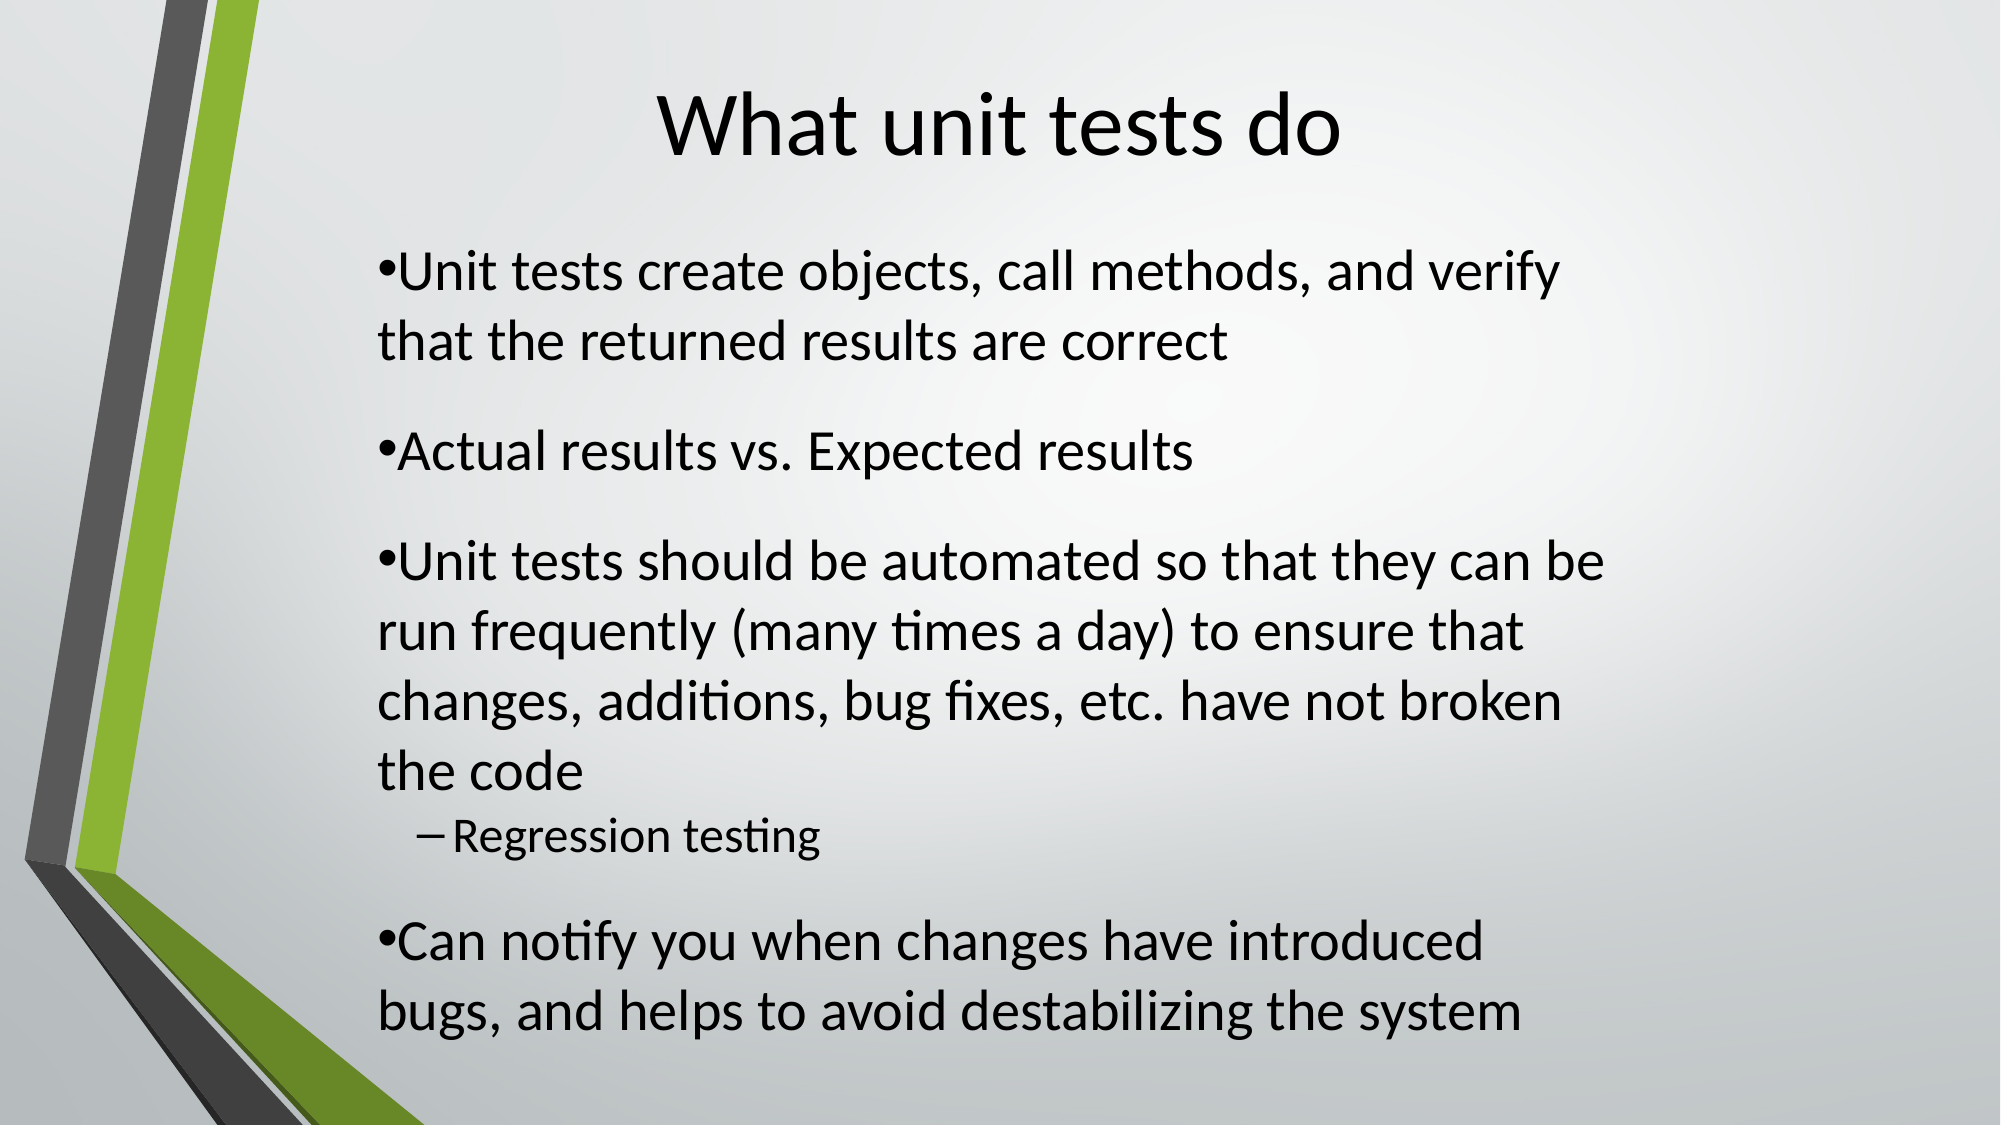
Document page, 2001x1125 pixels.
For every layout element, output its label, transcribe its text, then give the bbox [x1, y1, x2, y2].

text_box Unit tests create objects, call methods, and verify that the returned results are correct Actual results vs. Expected results Unit tests should be automated so that they can be run frequently (many times a day) to ensure that changes, additions, bug fixes, etc. have not broken the code Regression testing Can notify you when changes have introduced bugs, and helps to avoid destabilizing the system [362, 224, 1638, 950]
text_box What unit tests do [324, 24, 1675, 213]
